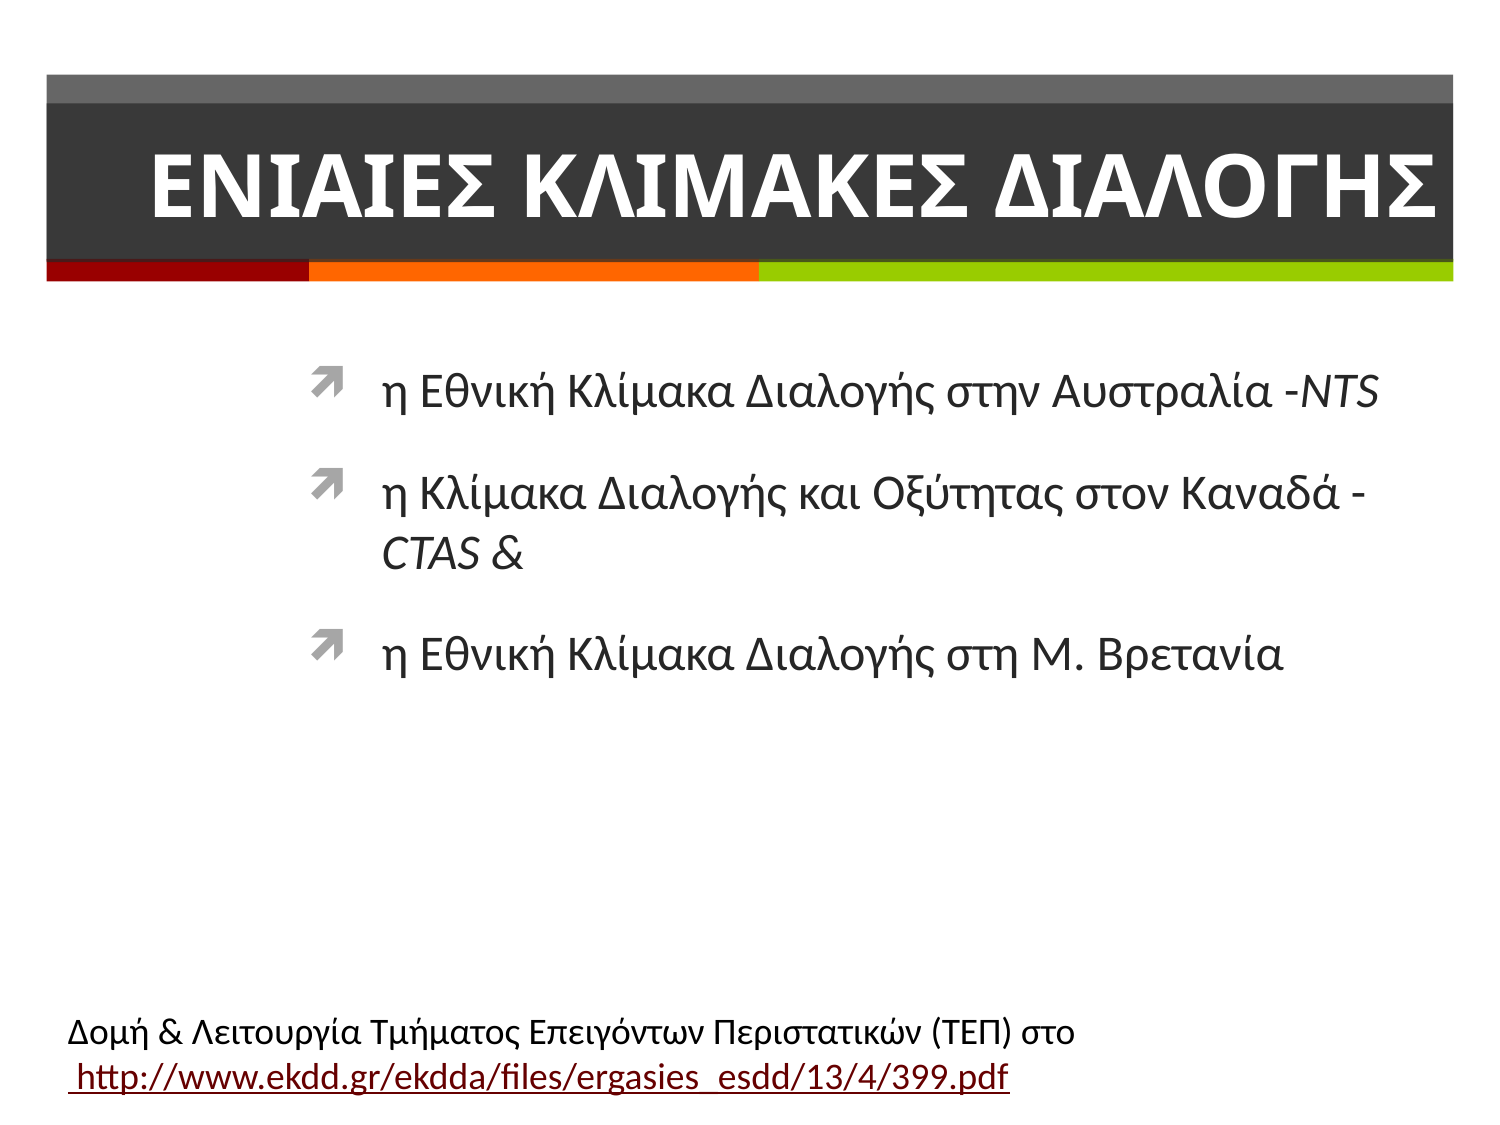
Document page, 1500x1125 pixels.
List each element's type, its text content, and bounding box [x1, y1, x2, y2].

text_box Δομή & Λειτουργία Τμήματος Επειγόντων Περιστατικών (ΤΕΠ) στο http://www.ekdd.gr/ekdda/files/ergasies_esdd/13/4/399.pdf [53, 999, 1447, 1105]
title ΕΝΙΑΙΕΣ ΚΛΙΜΑΚΕΣ ΔΙΑΛΟΓΗΣ [46, 103, 1454, 263]
list η Εθνική Κλίμακα Διαλογής στην Αυστραλία -NTS η Κλίμακα Διαλογής και Οξύτητας στον Καναδά -CTAS & η Εθνική Κλίμακα Διαλογής στη Μ. Βρετανία [292, 350, 1454, 1005]
